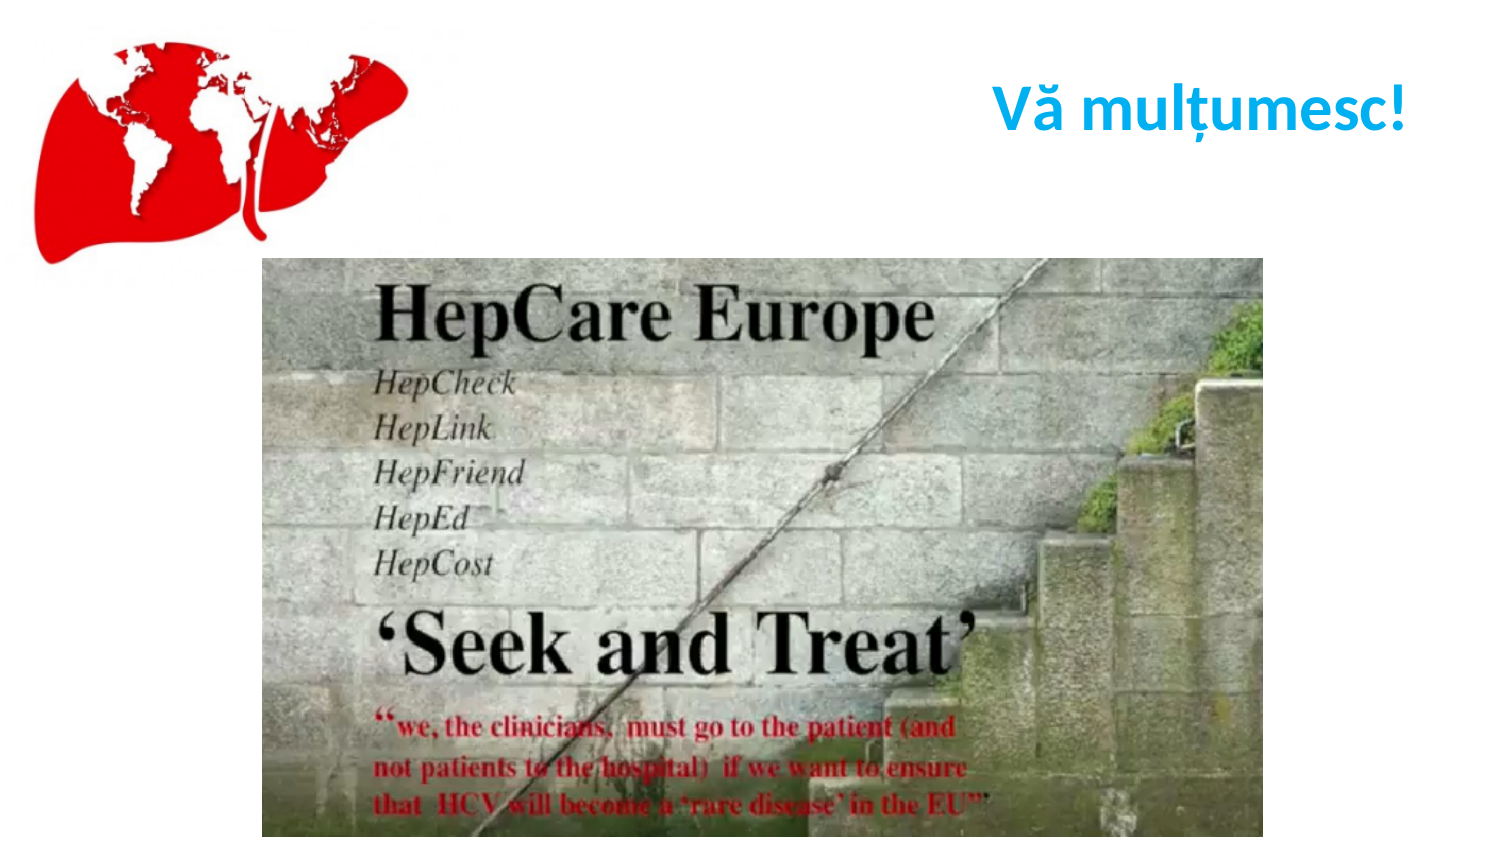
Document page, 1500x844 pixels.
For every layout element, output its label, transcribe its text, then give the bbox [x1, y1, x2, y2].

picture [262, 258, 1263, 837]
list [0, 19, 463, 289]
title Vă mulțumesc! [466, 33, 1425, 175]
